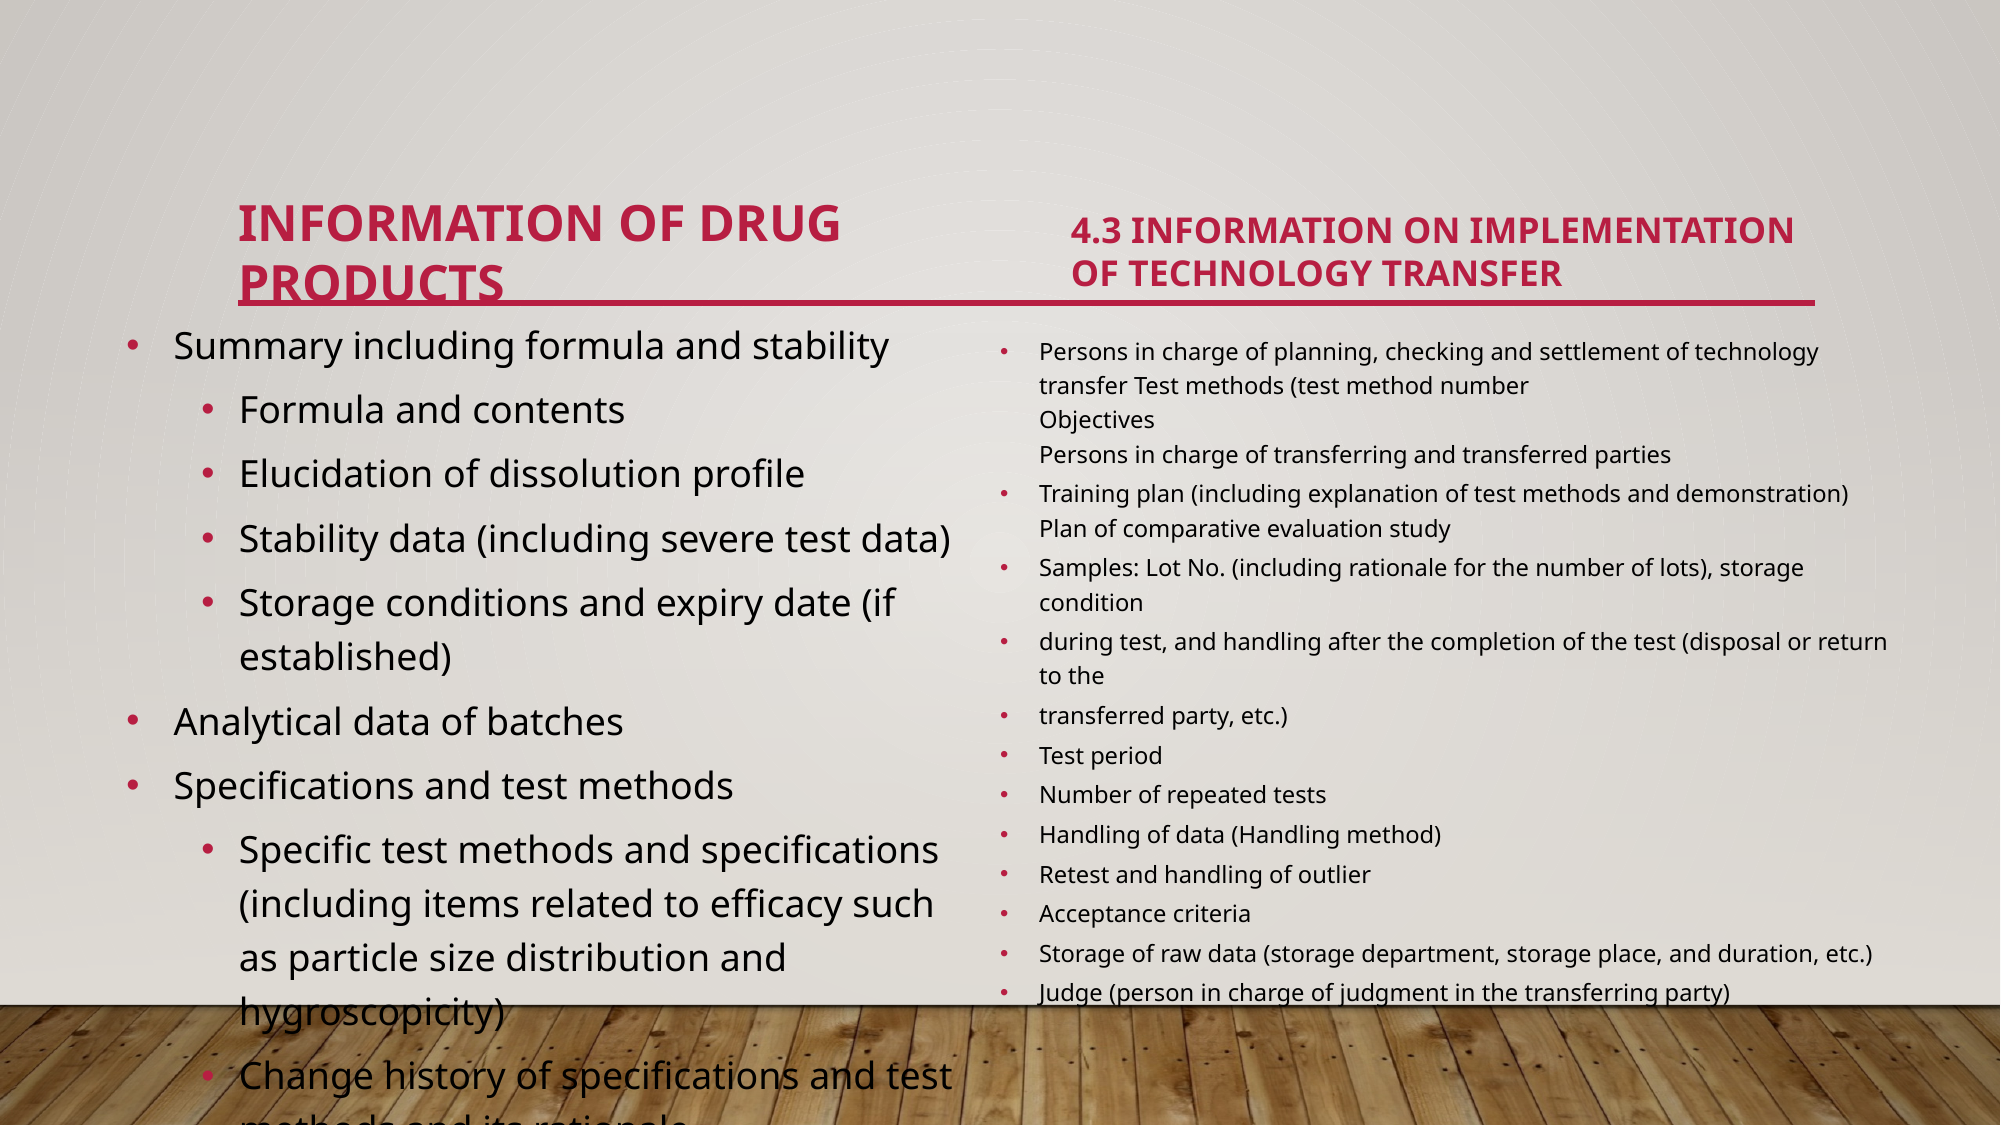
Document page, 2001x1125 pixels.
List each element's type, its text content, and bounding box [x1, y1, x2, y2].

list Summary including formula and stability Formula and contents Elucidation of dissolution profile Stability data (including severe test data) Storage conditions and expiry date (if established) Analytical data of batches Specifications and test methods Specific test methods and specifications (including items related to efficacy such as particle size distribution and hygroscopicity) Change history of specifications and test methods and its rationale Results of analytical method validation List of reference standards (Test results should be attached.) Development report on test methods (Interim report is acceptable depending on development phases.) Information of toxicity and stability for laboratory use List of subject samples for comparative evaluation and their test results [36, 305, 985, 898]
list Information of Drug Products [223, 183, 986, 305]
picture [0, 1005, 2000, 1125]
list Persons in charge of planning, checking and settlement of technology transfer Test methods (test method number Objectives Persons in charge of transferring and transferred parties Training plan (including explanation of test methods and demonstration) Plan of comparative evaluation study Samples: Lot No. (including rationale for the number of lots), storage condition during test, and handling after the completion of the test (disposal or return to the transferred party, etc.) Test period Number of repeated tests Handling of data (Handling method) Retest and handling of outlier Acceptance criteria Storage of raw data (storage department, storage place, and duration, etc.) Judge (person in charge of judgment in the transferring party) [985, 305, 1912, 1019]
list 4.3 Information on Implementation of Technology Transfer [1055, 200, 1818, 305]
